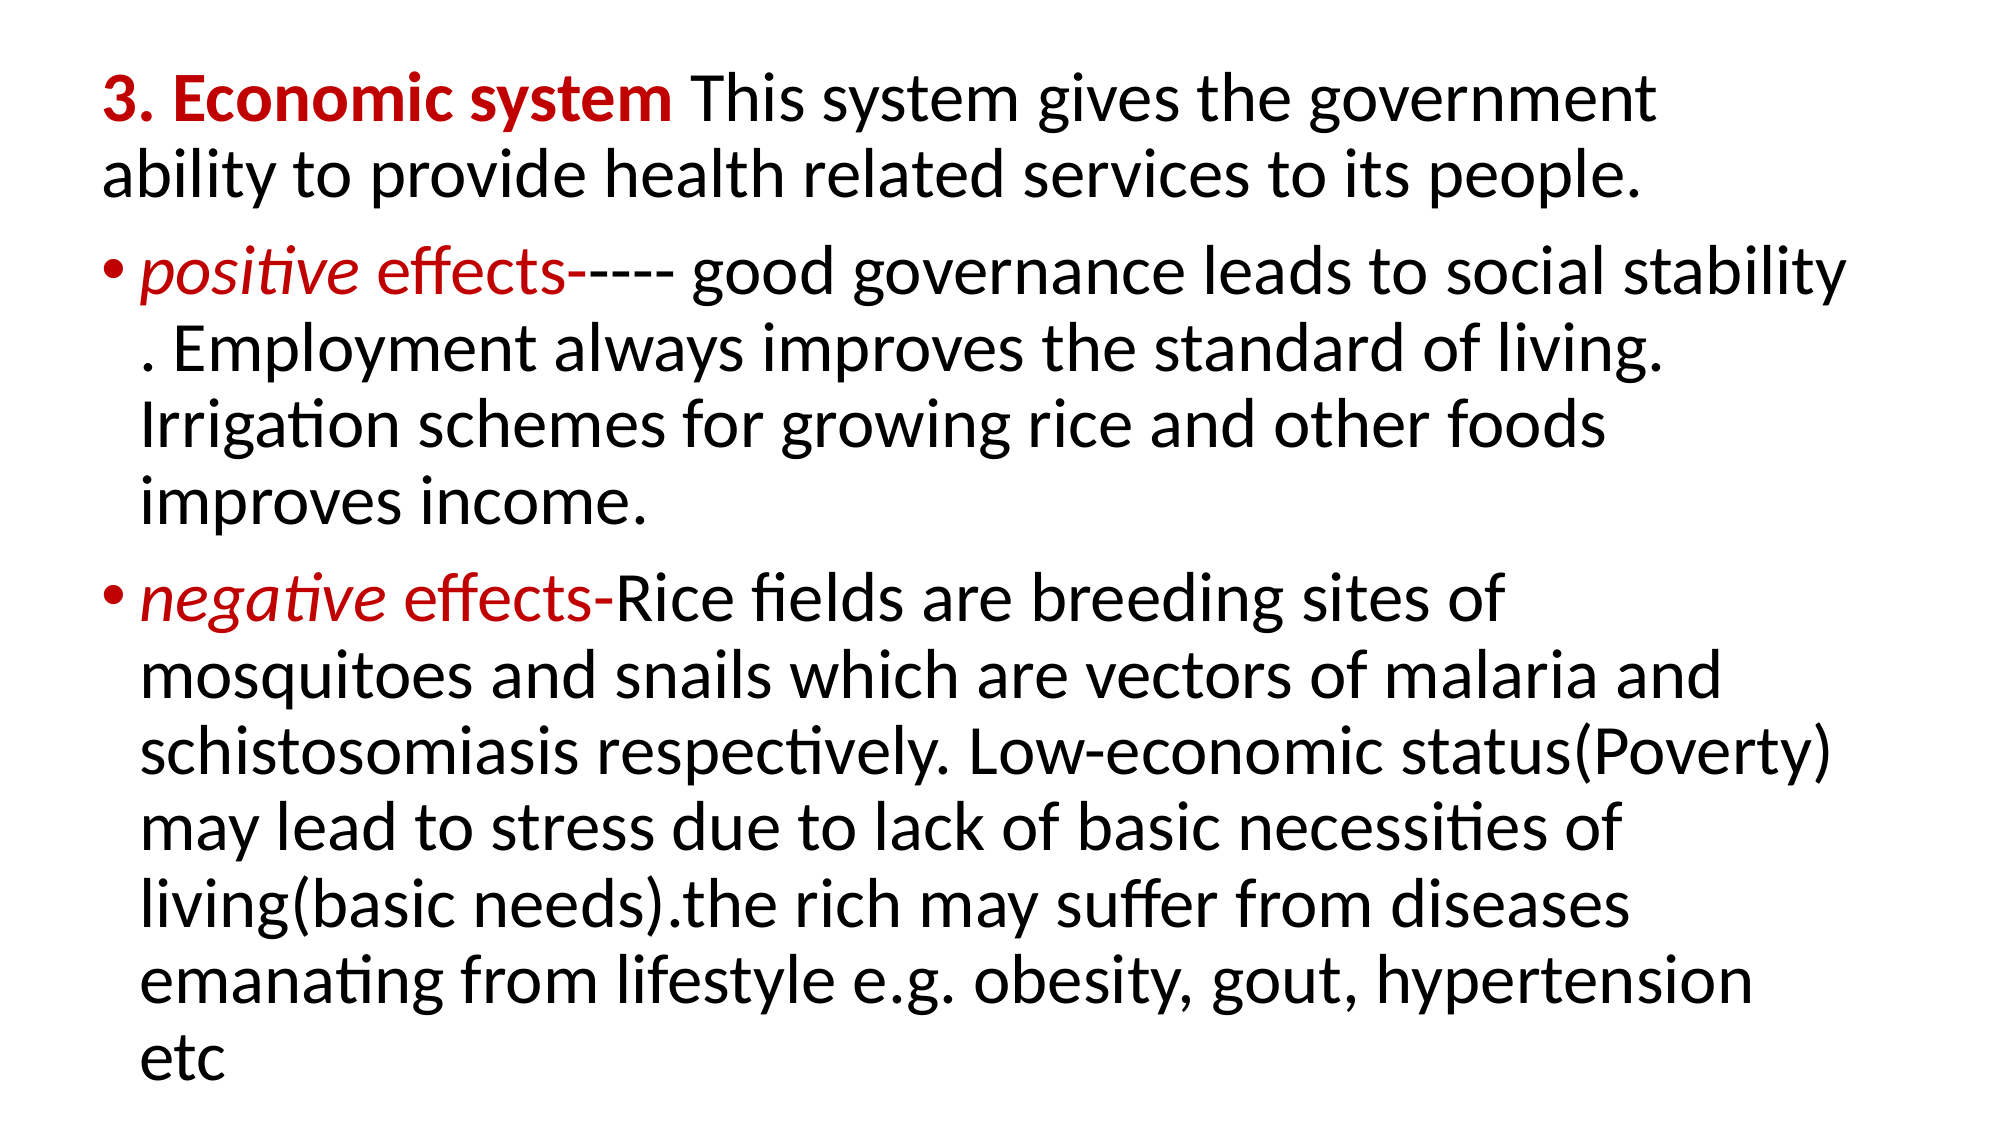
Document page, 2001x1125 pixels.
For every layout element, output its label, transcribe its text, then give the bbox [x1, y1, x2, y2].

list 3. Economic system This system gives the government ability to provide health related services to its people. positive effects----- good governance leads to social stability . Employment always improves the standard of living. Irrigation schemes for growing rice and other foods improves income. negative effects-Rice fields are breeding sites of mosquitoes and snails which are vectors of malaria and schistosomiasis respectively. Low-economic status(Poverty) may lead to stress due to lack of basic necessities of living(basic needs).the rich may suffer from diseases emanating from lifestyle e.g. obesity, gout, hypertension etc [86, 52, 1866, 1105]
